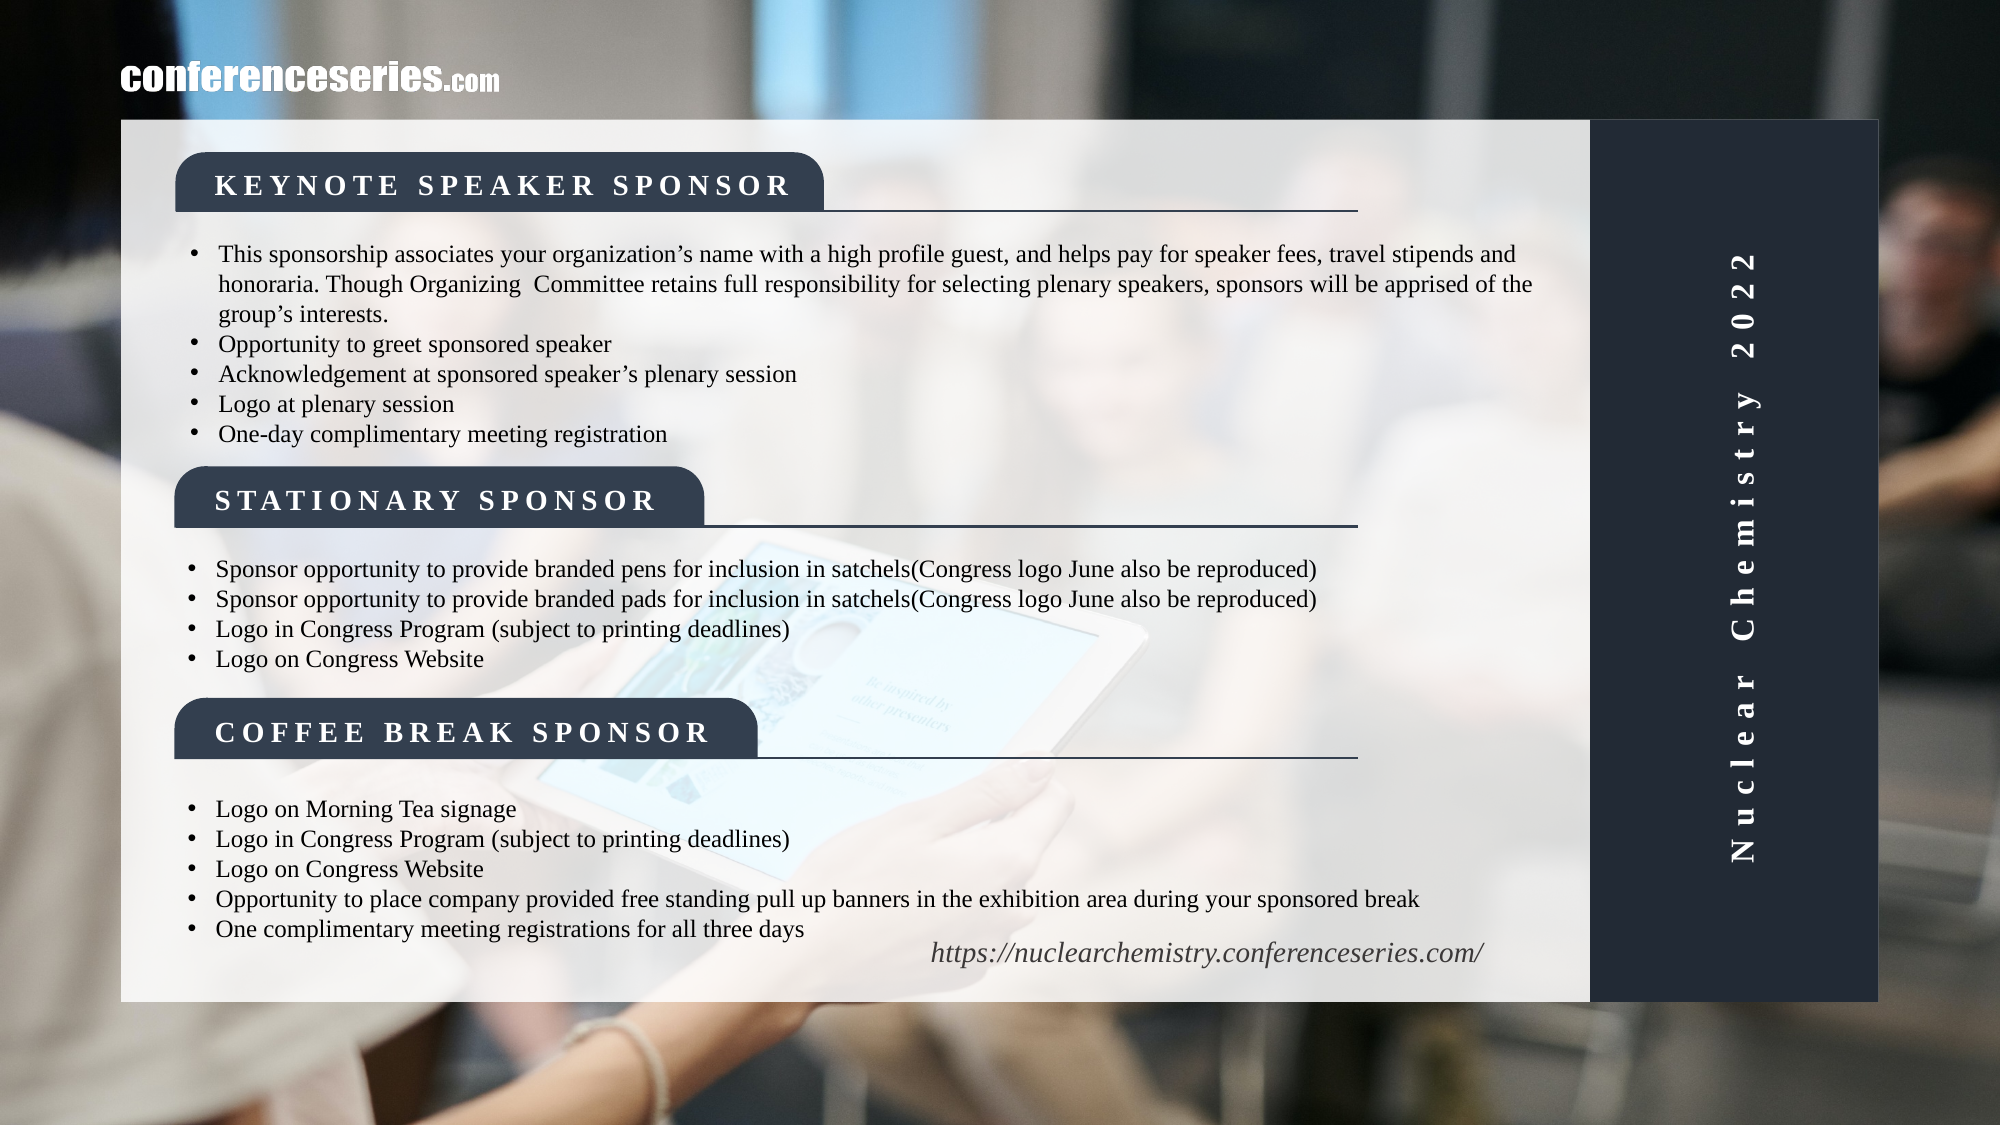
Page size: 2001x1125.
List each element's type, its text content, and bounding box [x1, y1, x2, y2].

picture [121, 49, 499, 92]
text_box https://nuclearchemistry.conferenceseries.com/ [823, 925, 1590, 976]
text_box [0, 0, 2000, 1125]
text_box [174, 151, 825, 213]
text_box Sponsor opportunity to provide branded pens for inclusion in satchels(Congress logo June also be reproduced) Sponsor opportunity to provide branded pads for inclusion in satchels(Congress logo June also be reproduced) Logo in Congress Program (subject to printing deadlines) Logo on Congress Website [172, 545, 1395, 680]
text_box [120, 119, 1589, 1003]
text_box Nuclear Chemistry 2022 [1712, 119, 1768, 999]
text_box [1589, 119, 1880, 1003]
text_box KEYNOTE SPEAKER SPONSOR [199, 159, 849, 209]
text_box Logo on Morning Tea signage Logo in Congress Program (subject to printing deadlines) Logo on Congress Website Opportunity to place company provided free standing pull up banners in the exhibition area during your sponsored break One complimentary meeting registrations for all three days [172, 785, 1589, 950]
text_box [174, 466, 705, 528]
text_box STATIONARY SPONSOR [199, 474, 780, 524]
text_box This sponsorship associates your organization’s name with a high profile guest, and helps pay for speaker fees, travel stipends and honoraria. Though Organizing Committee retains full responsibility for selecting plenary speakers, sponsors will be apprised of the group’s interests. Opportunity to greet sponsored speaker Acknowledgement at sponsored speaker’s plenary session Logo at plenary session One-day complimentary meeting registration [175, 230, 1589, 455]
text_box [174, 697, 758, 760]
text_box COFFEE BREAK SPONSOR [199, 705, 740, 756]
